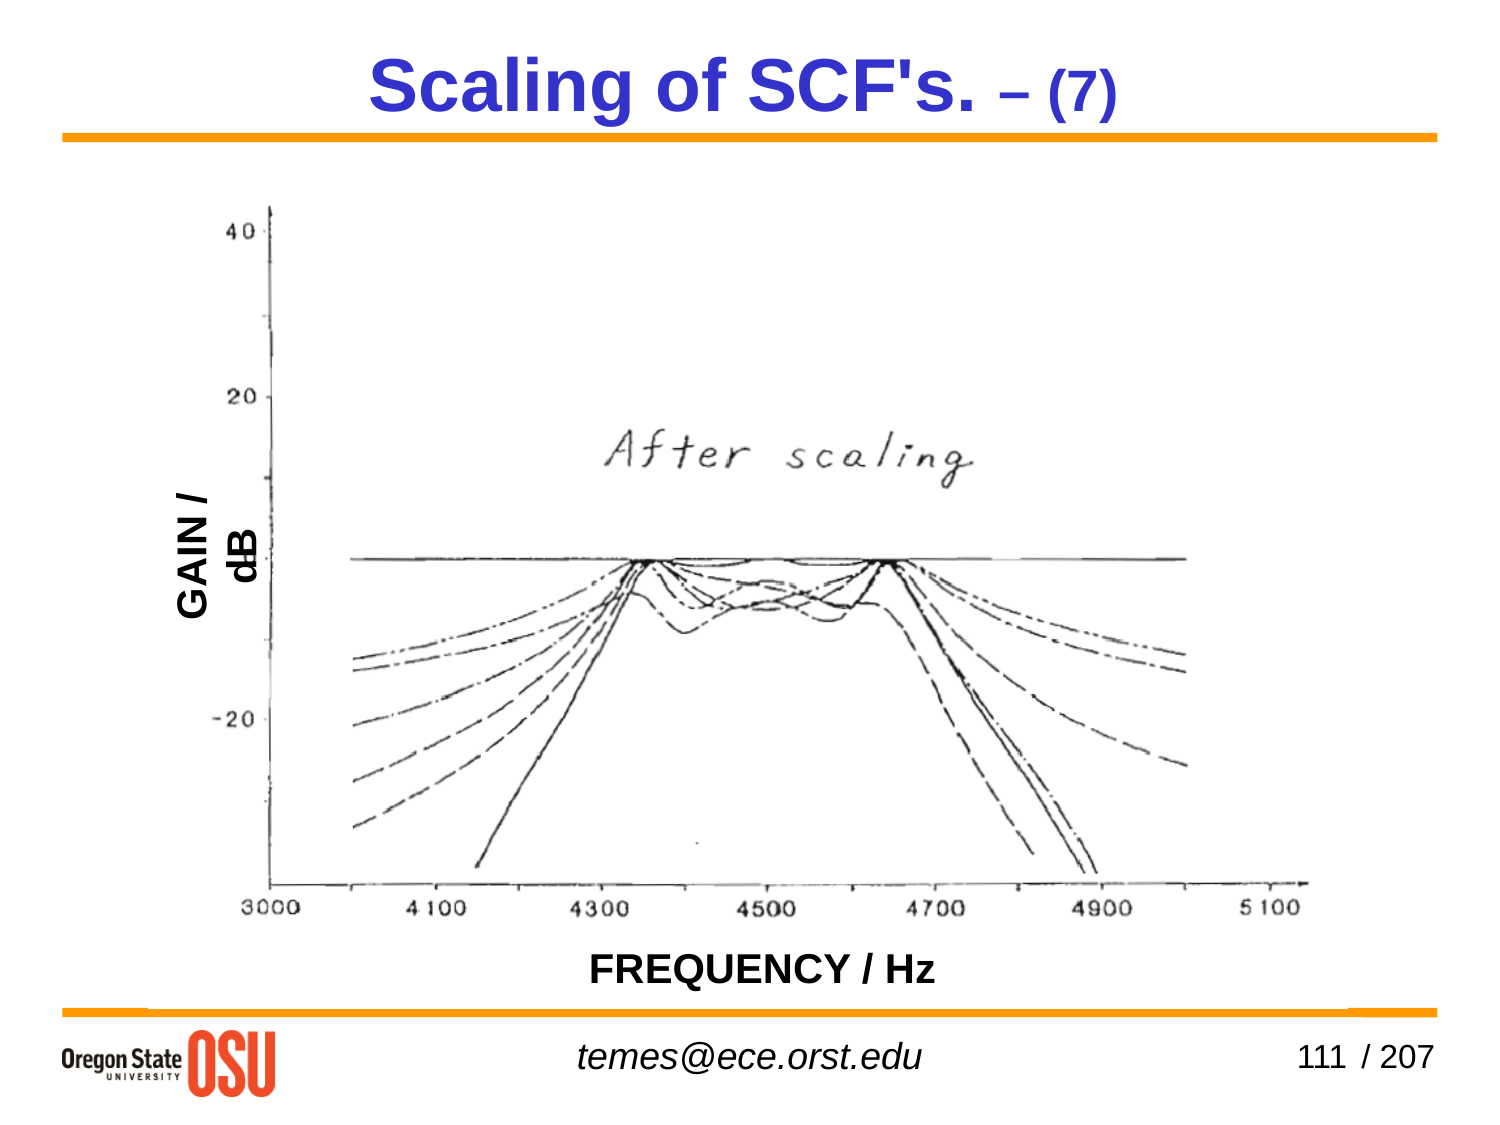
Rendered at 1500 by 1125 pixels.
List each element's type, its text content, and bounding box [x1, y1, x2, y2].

picture [62, 1012, 275, 1113]
slide_number 111 [1153, 1025, 1363, 1085]
title Scaling of SCF's. – (7) [62, 24, 1425, 138]
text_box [147, 169, 1349, 1010]
